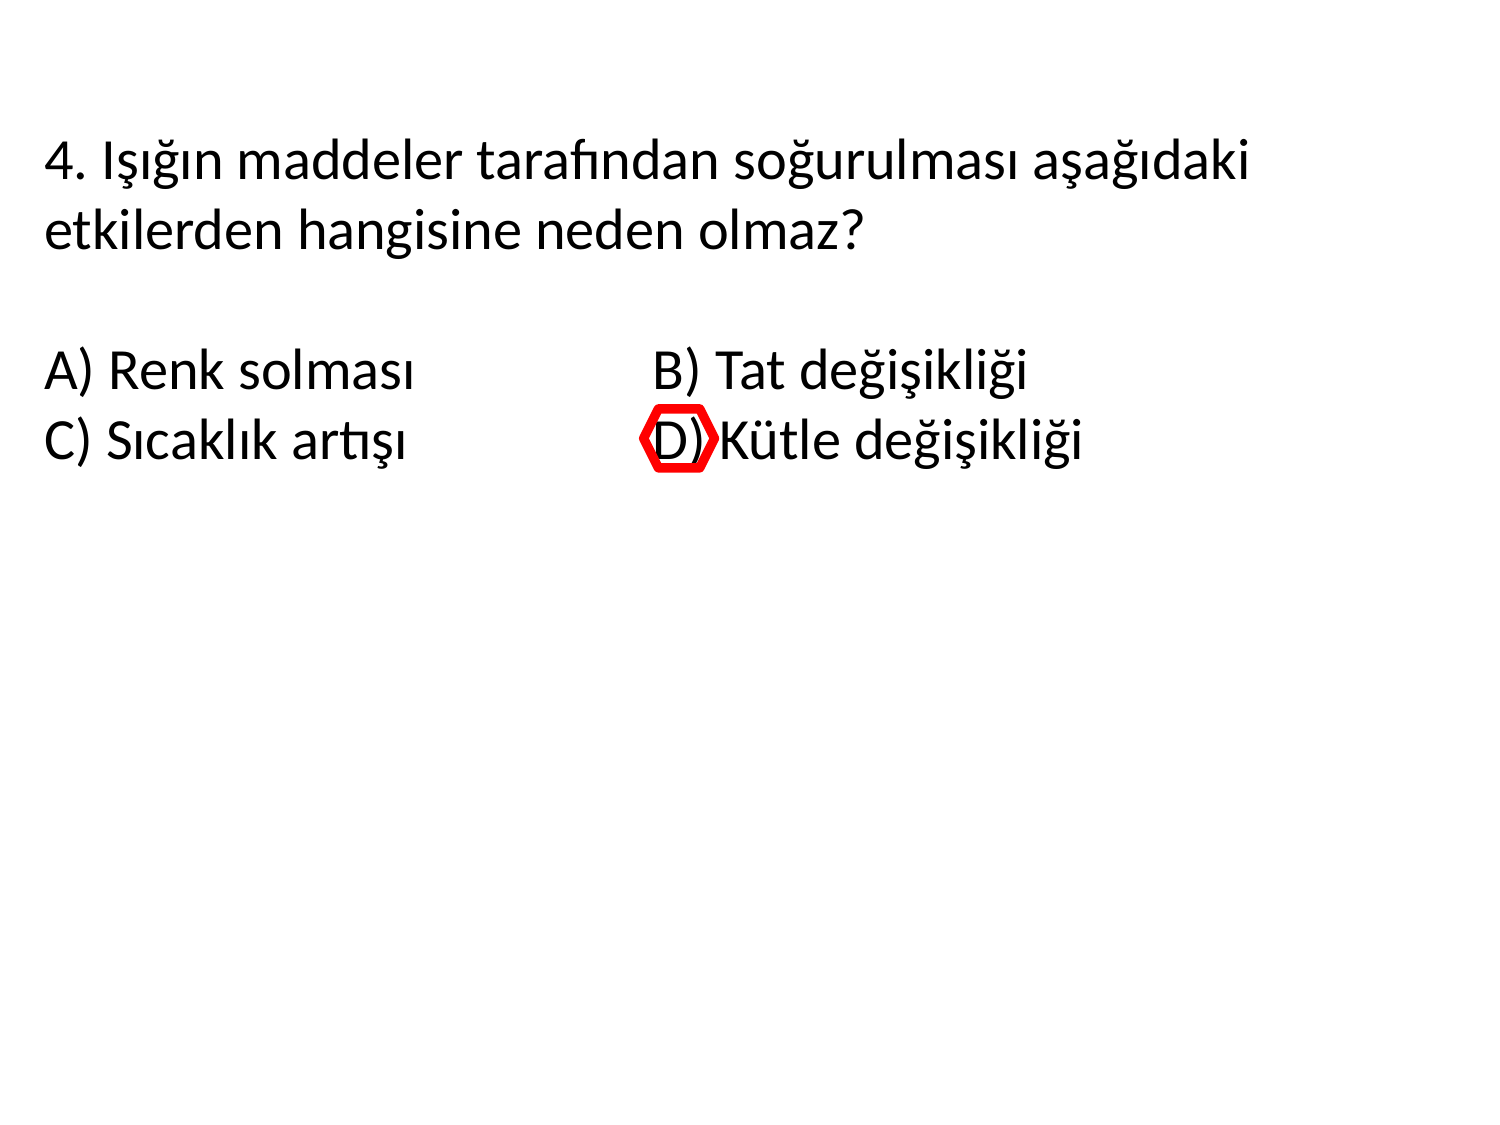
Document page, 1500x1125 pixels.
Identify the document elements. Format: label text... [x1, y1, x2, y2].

text_box 4. Işığın maddeler tarafından soğurulması aşağıdaki etkilerden hangisine neden olmaz? A) Renk solması B) Tat değişikliği C) Sıcaklık artışı D) Kütle değişikliği [29, 113, 1436, 479]
text_box [641, 406, 717, 470]
